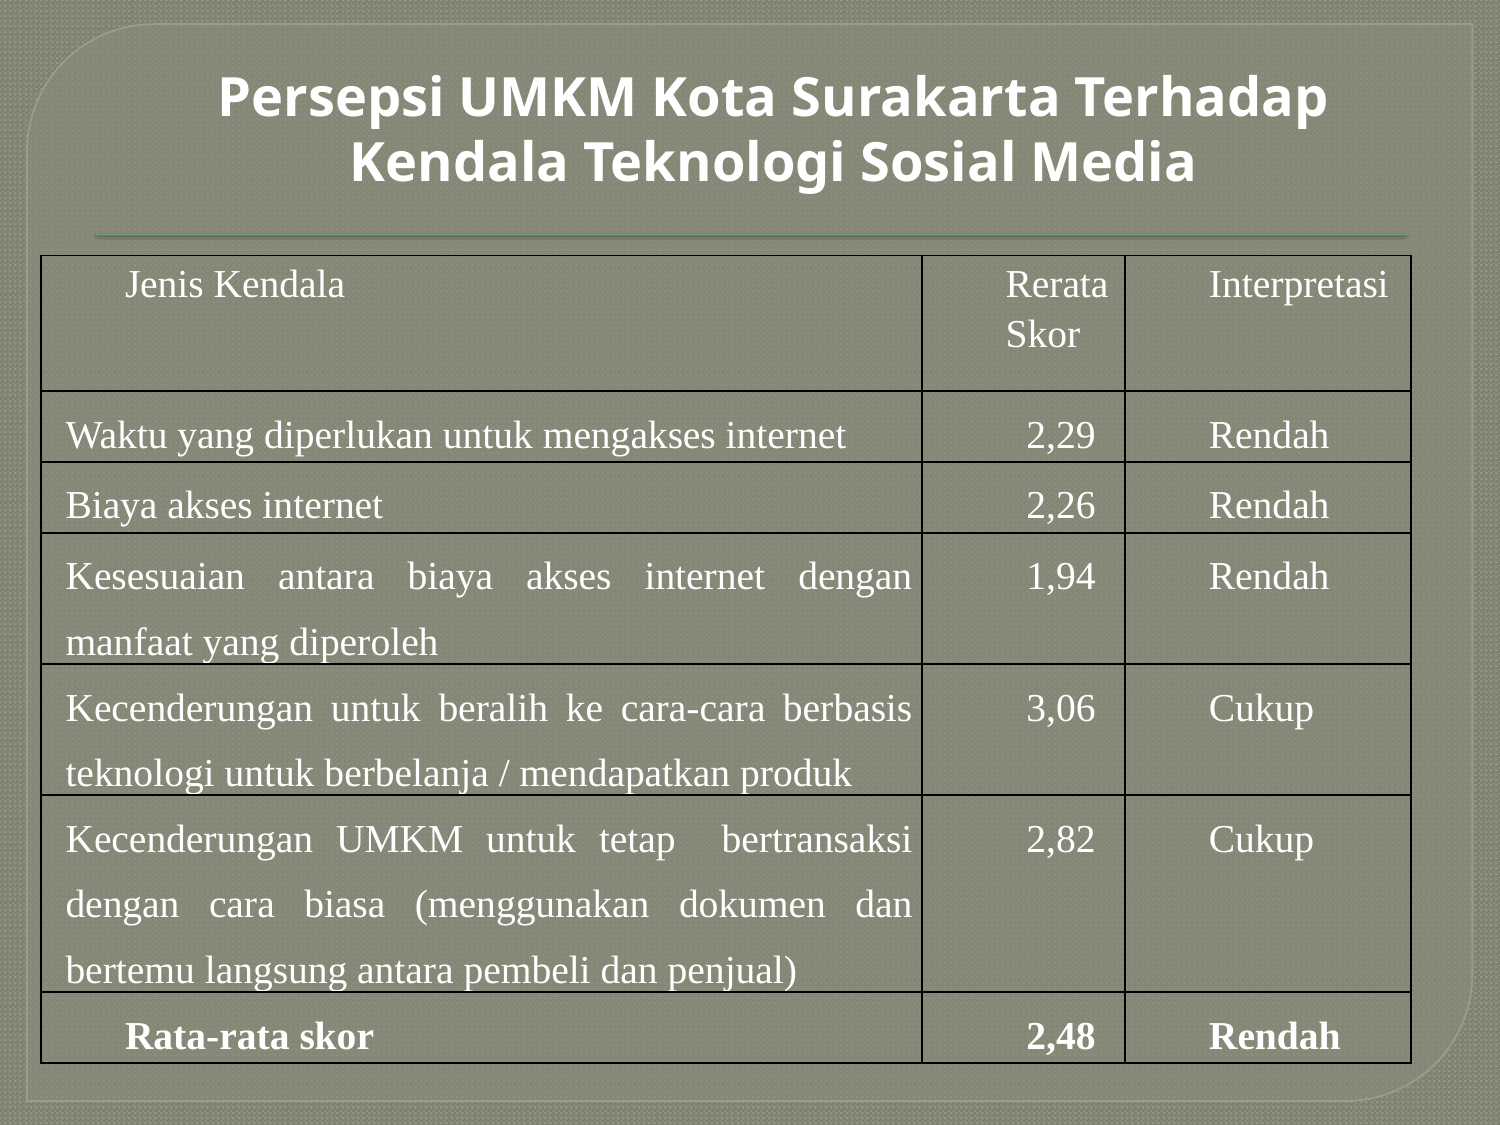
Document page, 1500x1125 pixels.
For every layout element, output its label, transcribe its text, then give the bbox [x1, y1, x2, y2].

table_cell 2,48 [923, 993, 1124, 1062]
table_cell Cukup [1126, 665, 1410, 794]
table_cell Biaya akses internet [42, 463, 921, 532]
table_cell Kecenderungan UMKM untuk tetap bertransaksi dengan cara biasa (menggunakan dokumen dan bertemu langsung antara pembeli dan penjual) [42, 796, 921, 991]
table_cell 1,94 [923, 534, 1124, 663]
table_cell Rata-rata skor [42, 993, 921, 1062]
table_header Rerata Skor [923, 256, 1124, 390]
table_cell Rendah [1126, 392, 1410, 461]
table_cell Rendah [1126, 534, 1410, 663]
table_cell 2,26 [923, 463, 1124, 532]
table_cell Rendah [1126, 463, 1410, 532]
table_cell 3,06 [923, 665, 1124, 794]
title Persepsi UMKM Kota Surakarta Terhadap Kendala Teknologi Sosial Media [100, 37, 1438, 200]
table_cell Rendah [1126, 993, 1410, 1062]
table_cell Cukup [1126, 796, 1410, 991]
table_cell Kesesuaian antara biaya akses internet dengan manfaat yang diperoleh [42, 534, 921, 663]
table_cell Kecenderungan untuk beralih ke cara-cara berbasis teknologi untuk berbelanja / mendapatkan produk [42, 665, 921, 794]
table_header Interpretasi [1126, 256, 1410, 390]
table_header Jenis Kendala [42, 256, 921, 390]
table_cell Waktu yang diperlukan untuk mengakses internet [42, 392, 921, 461]
table_cell 2,29 [923, 392, 1124, 461]
table_cell 2,82 [923, 796, 1124, 991]
